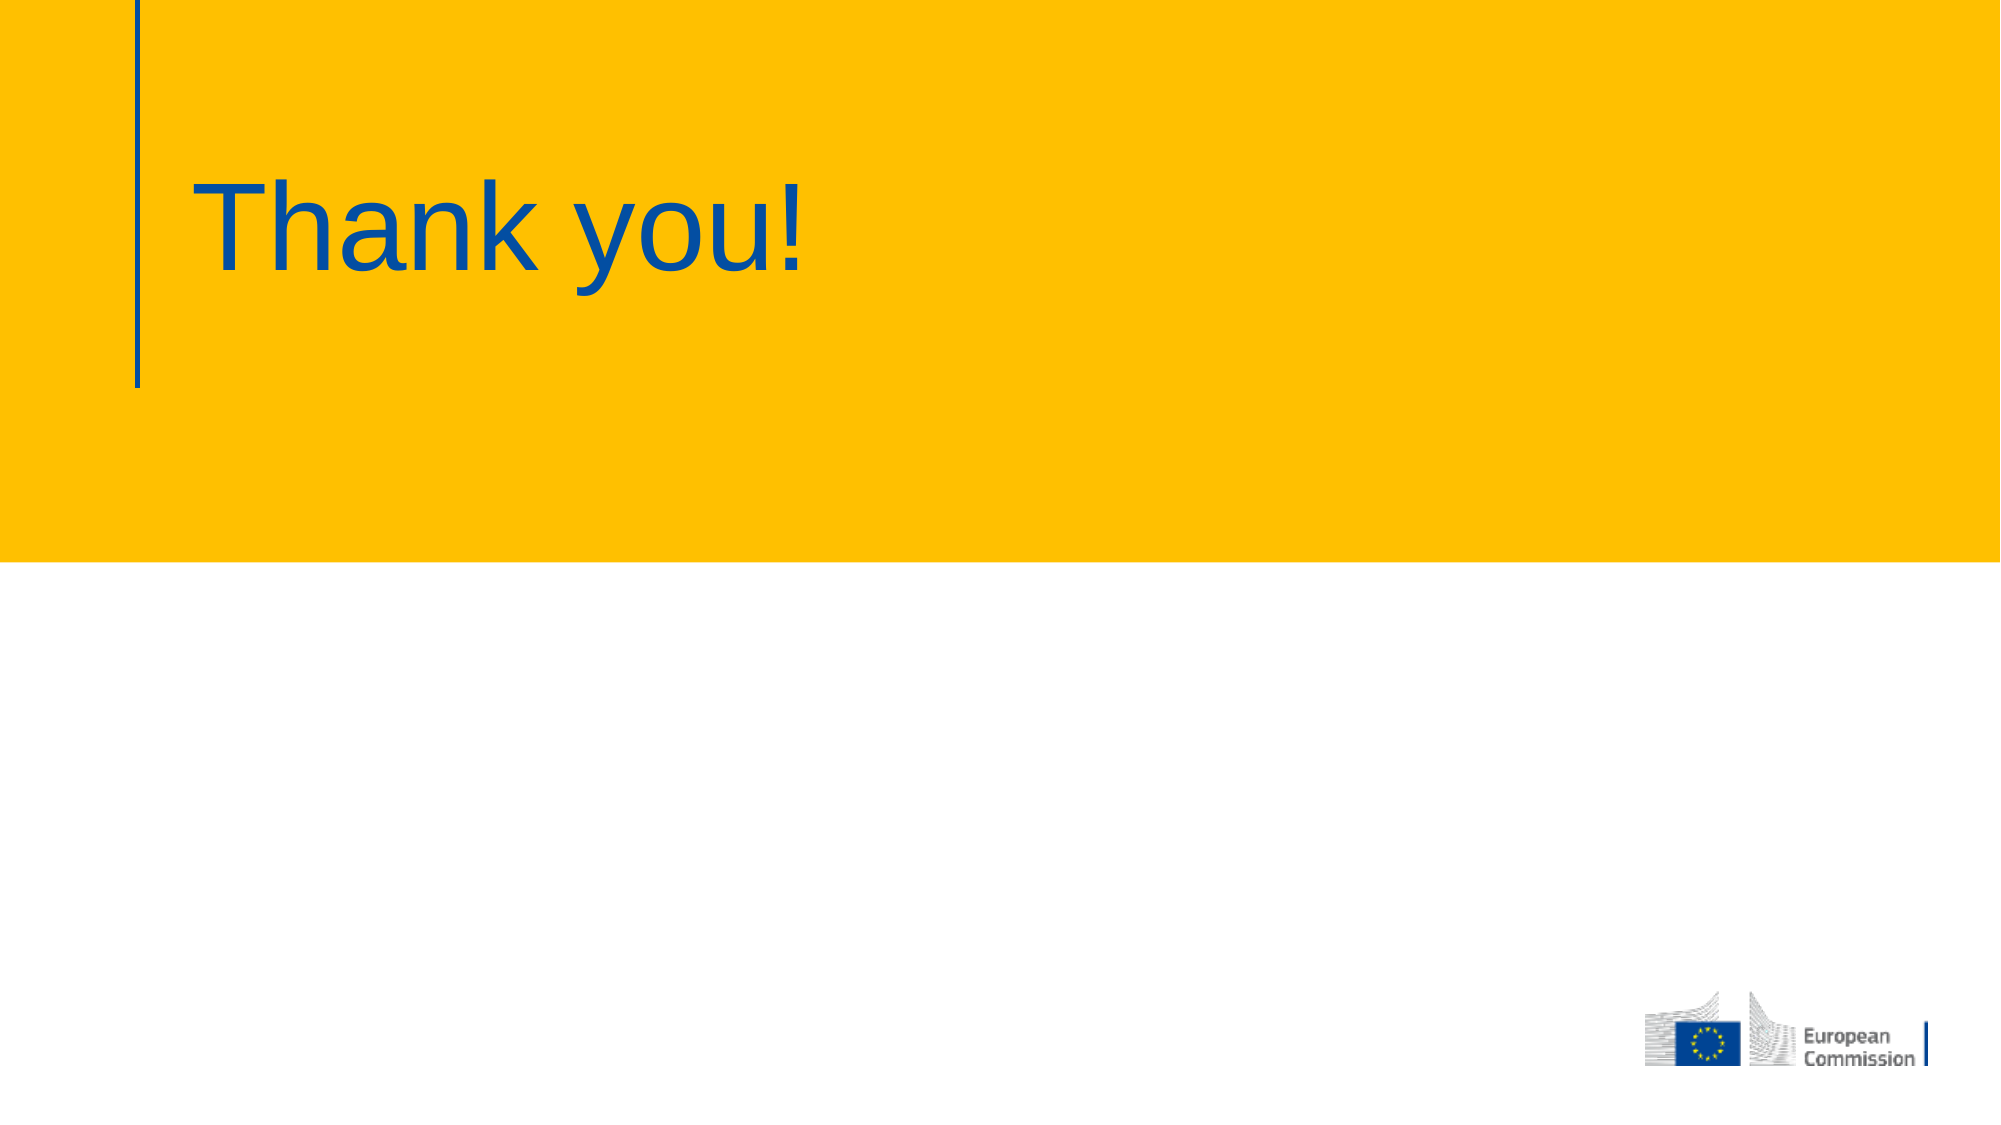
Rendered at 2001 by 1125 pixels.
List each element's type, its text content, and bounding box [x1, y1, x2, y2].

title Thank you! [176, 184, 1843, 388]
picture [1645, 991, 1928, 1066]
